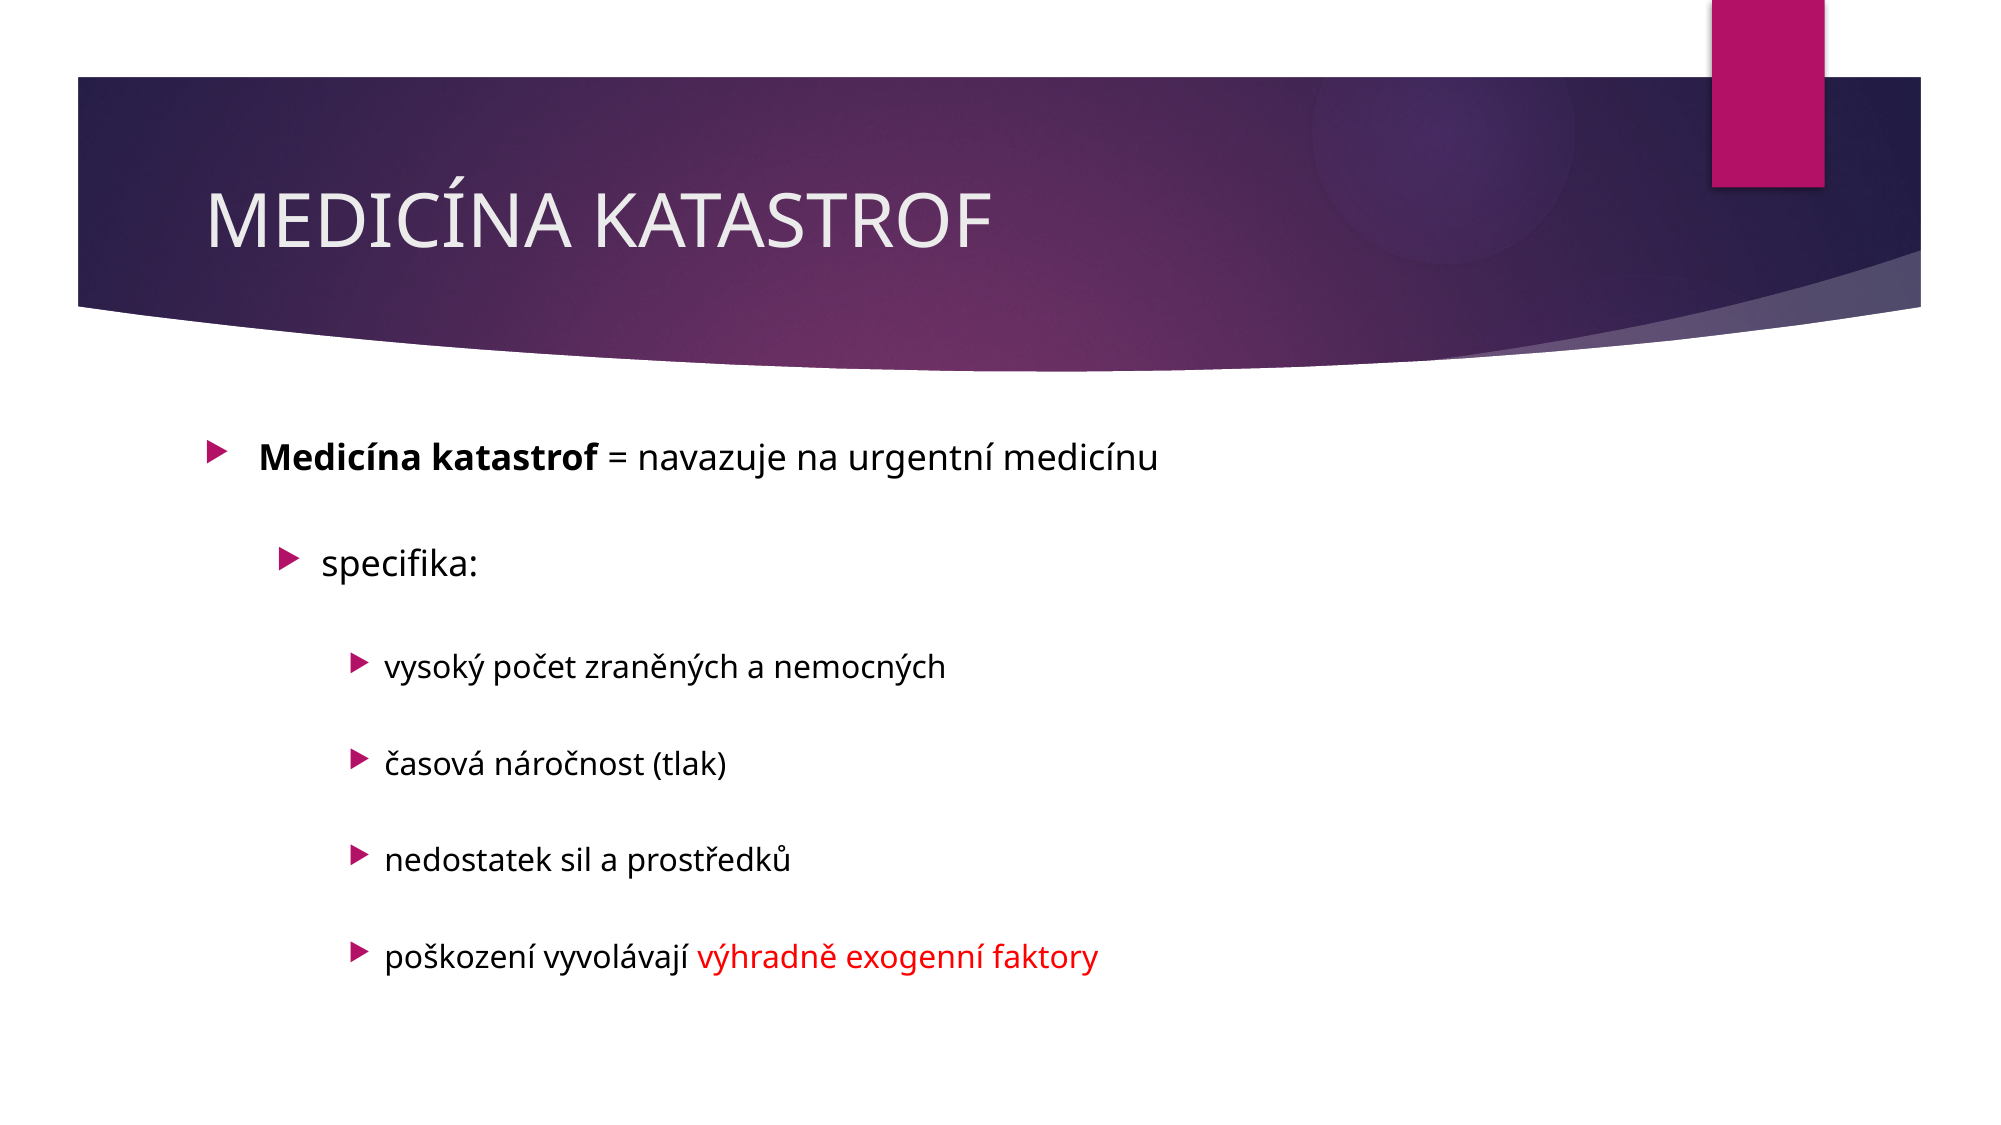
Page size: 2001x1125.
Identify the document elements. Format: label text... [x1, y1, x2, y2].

list Medicína katastrof = navazuje na urgentní medicínu specifika: vysoký počet zraněných a nemocných časová náročnost (tlak) nedostatek sil a prostředků poškození vyvolávají výhradně exogenní faktory [189, 427, 1638, 988]
title MEDICÍNA KATASTROF [189, 159, 1627, 276]
